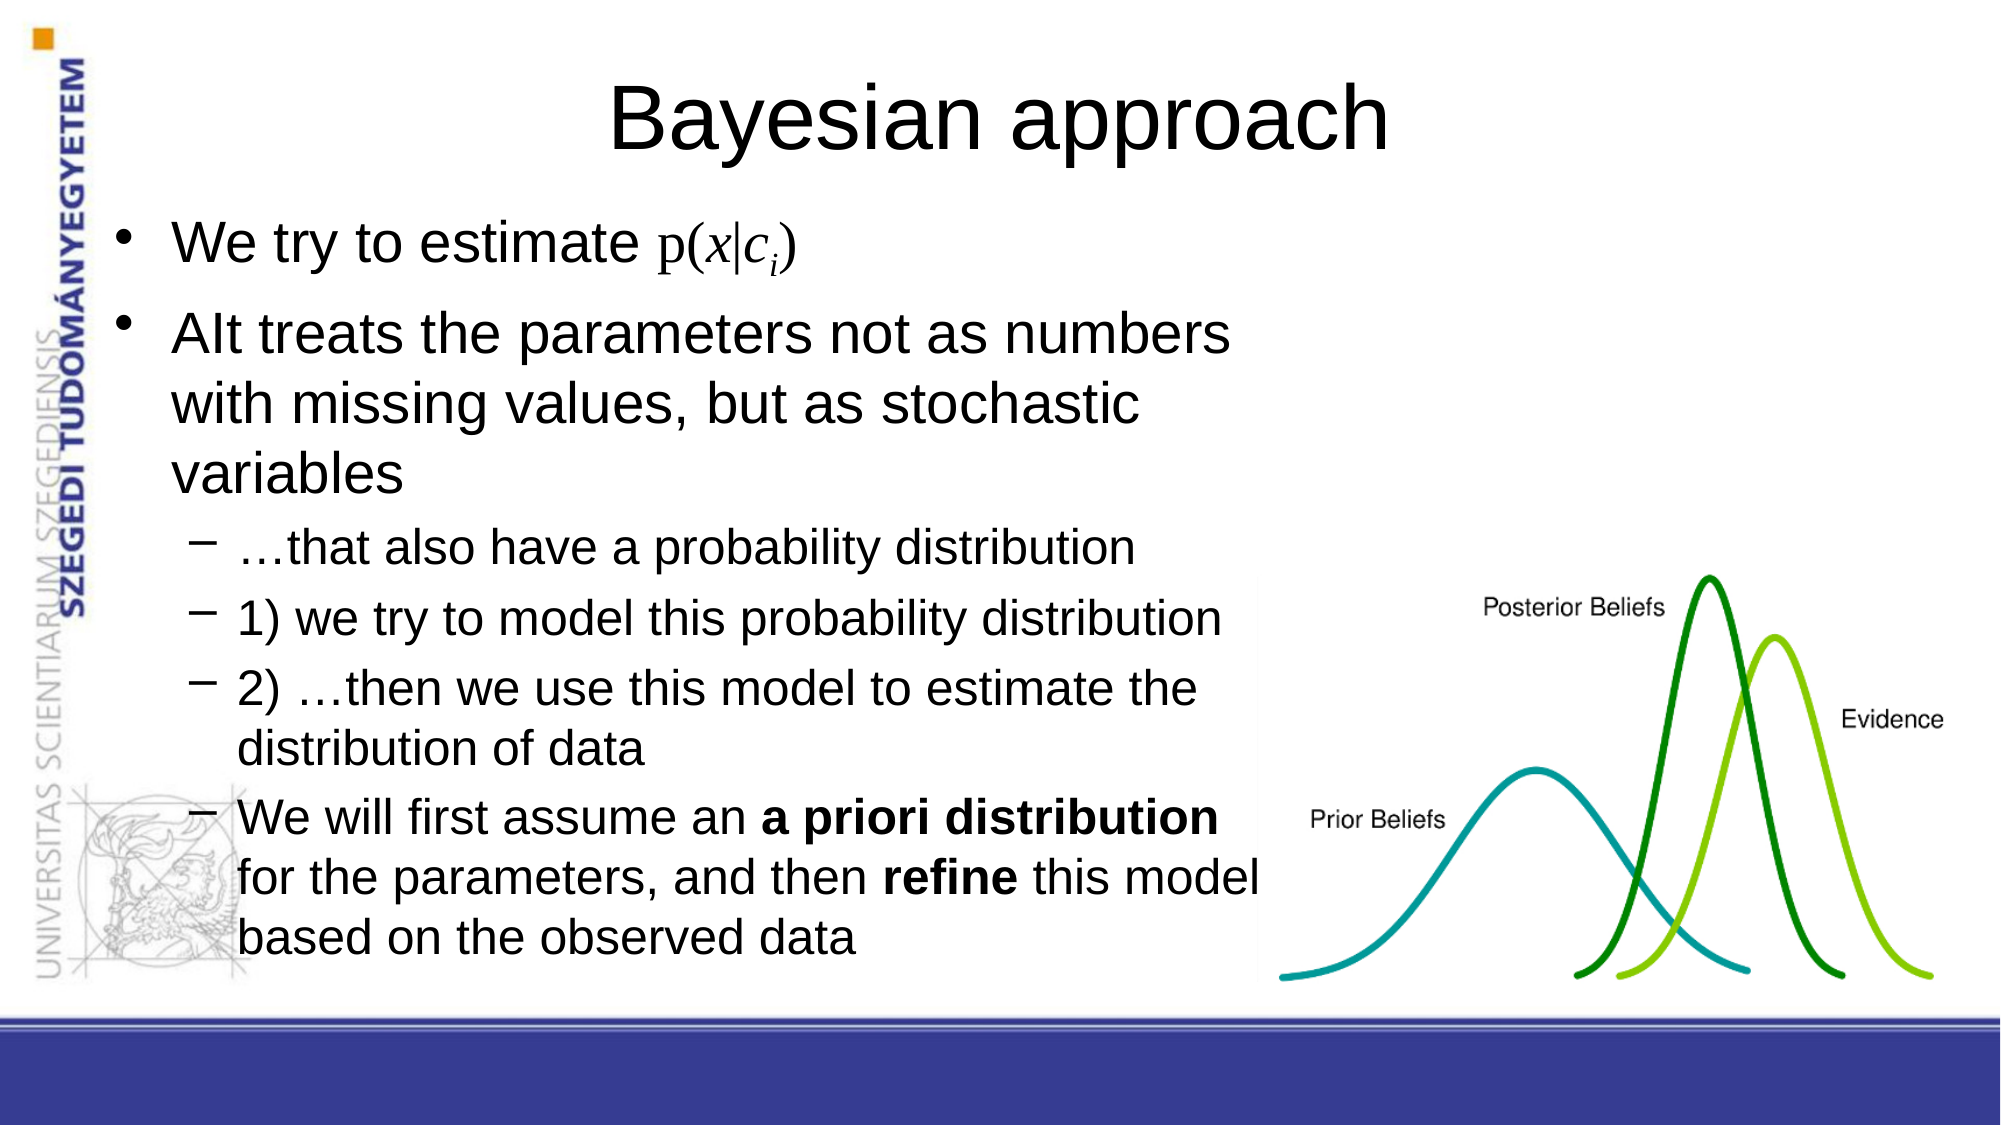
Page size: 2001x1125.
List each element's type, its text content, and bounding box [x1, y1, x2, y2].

picture [0, 0, 2001, 1125]
list We try to estimate p(x|ci) AIt treats the parameters not as numbers with missing values, but as stochastic variables …that also have a probability distribution 1) we try to model this probability distribution 2) …then we use this model to estimate the distribution of data We will first assume an a priori distribution for the parameters, and then refine this model based on the observed data [99, 196, 1284, 939]
title Bayesian approach [99, 19, 1900, 207]
